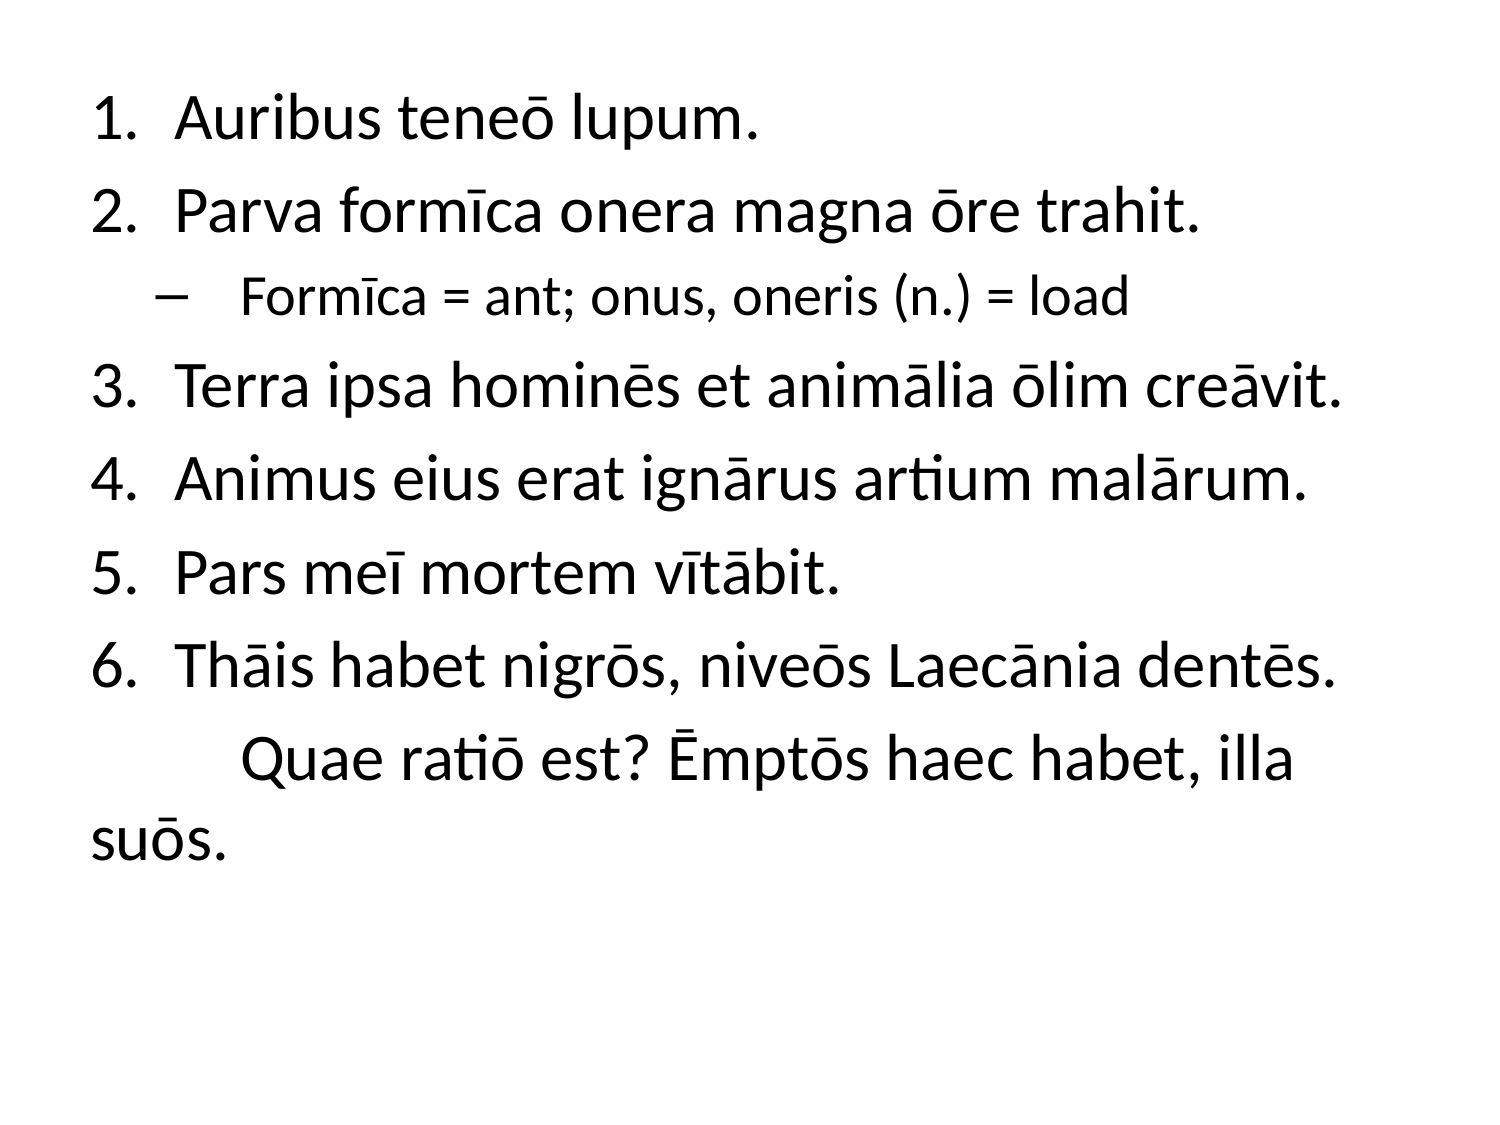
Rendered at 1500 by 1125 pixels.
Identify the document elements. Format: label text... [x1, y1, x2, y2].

list Auribus teneō lupum. Parva formīca onera magna ōre trahit. Formīca = ant; onus, oneris (n.) = load Terra ipsa hominēs et animālia ōlim creāvit. Animus eius erat ignārus artium malārum. Pars meī mortem vītābit. Thāis habet nigrōs, niveōs Laecānia dentēs. Quae ratiō est? Ēmptōs haec habet, illa suōs. [75, 65, 1425, 1005]
